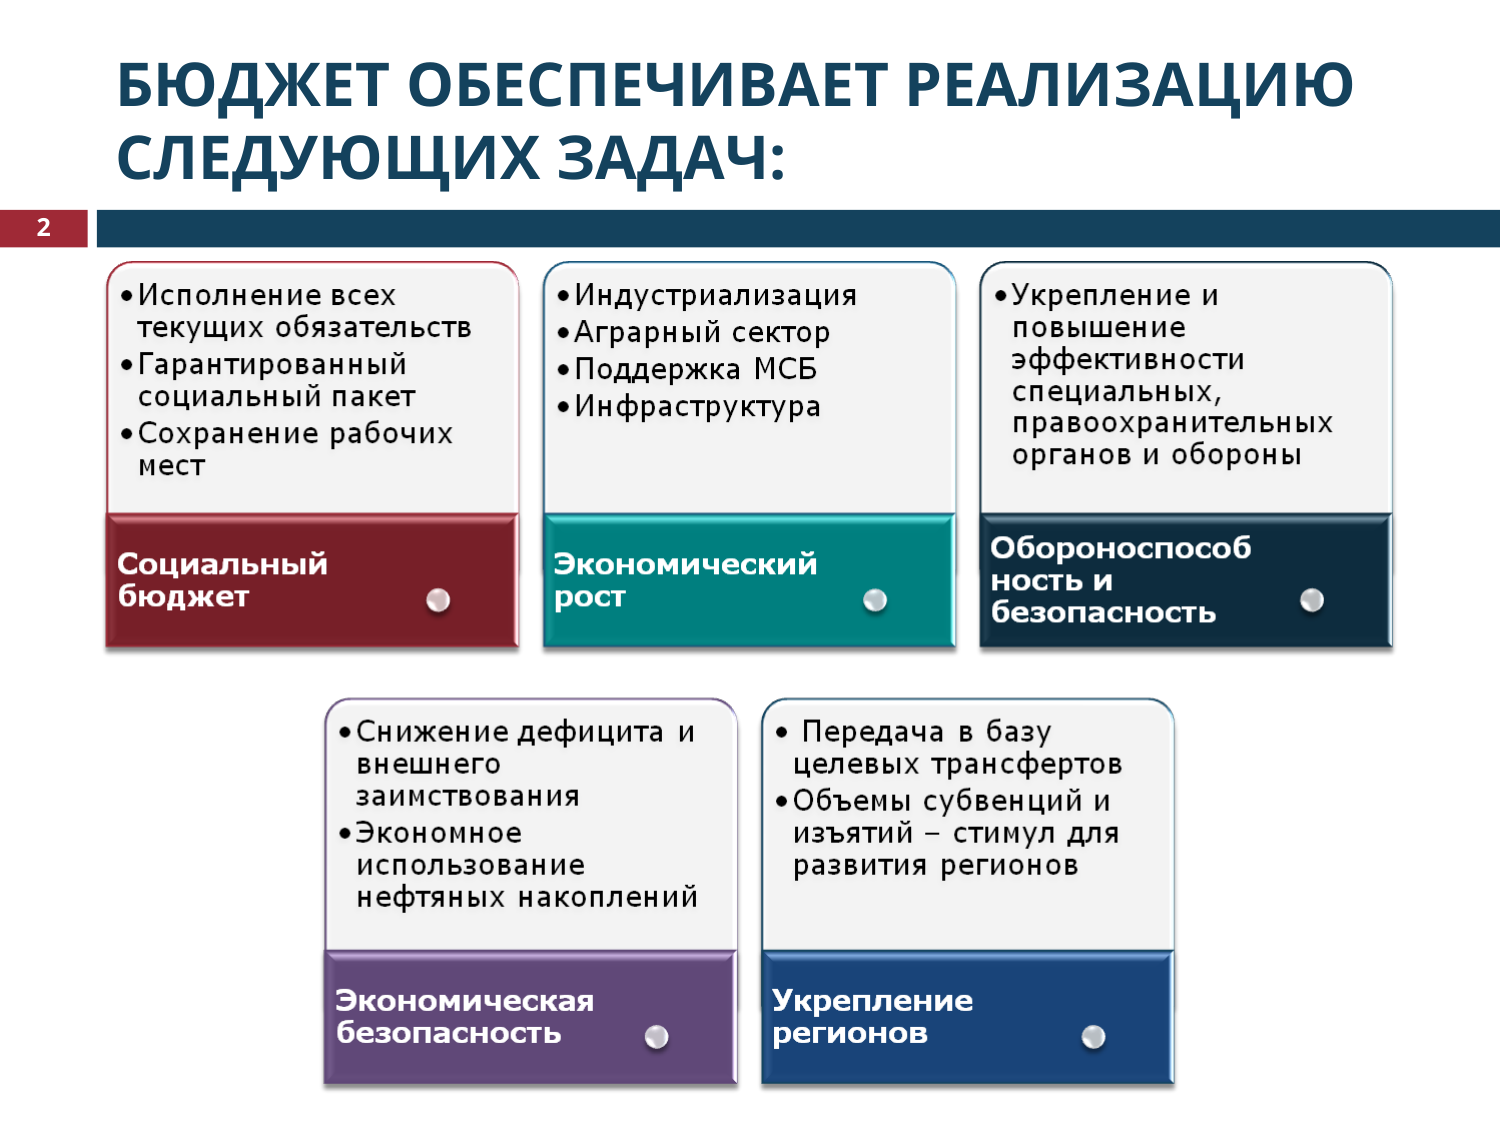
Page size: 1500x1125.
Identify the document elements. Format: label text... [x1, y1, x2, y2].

title БЮДЖЕТ ОБЕСПЕЧИВАЕТ РЕАЛИЗАЦИЮ СЛЕДУЮЩИХ ЗАДАЧ: [100, 37, 1438, 200]
text_box <number> [0, 208, 88, 249]
picture [0, 258, 1500, 1097]
